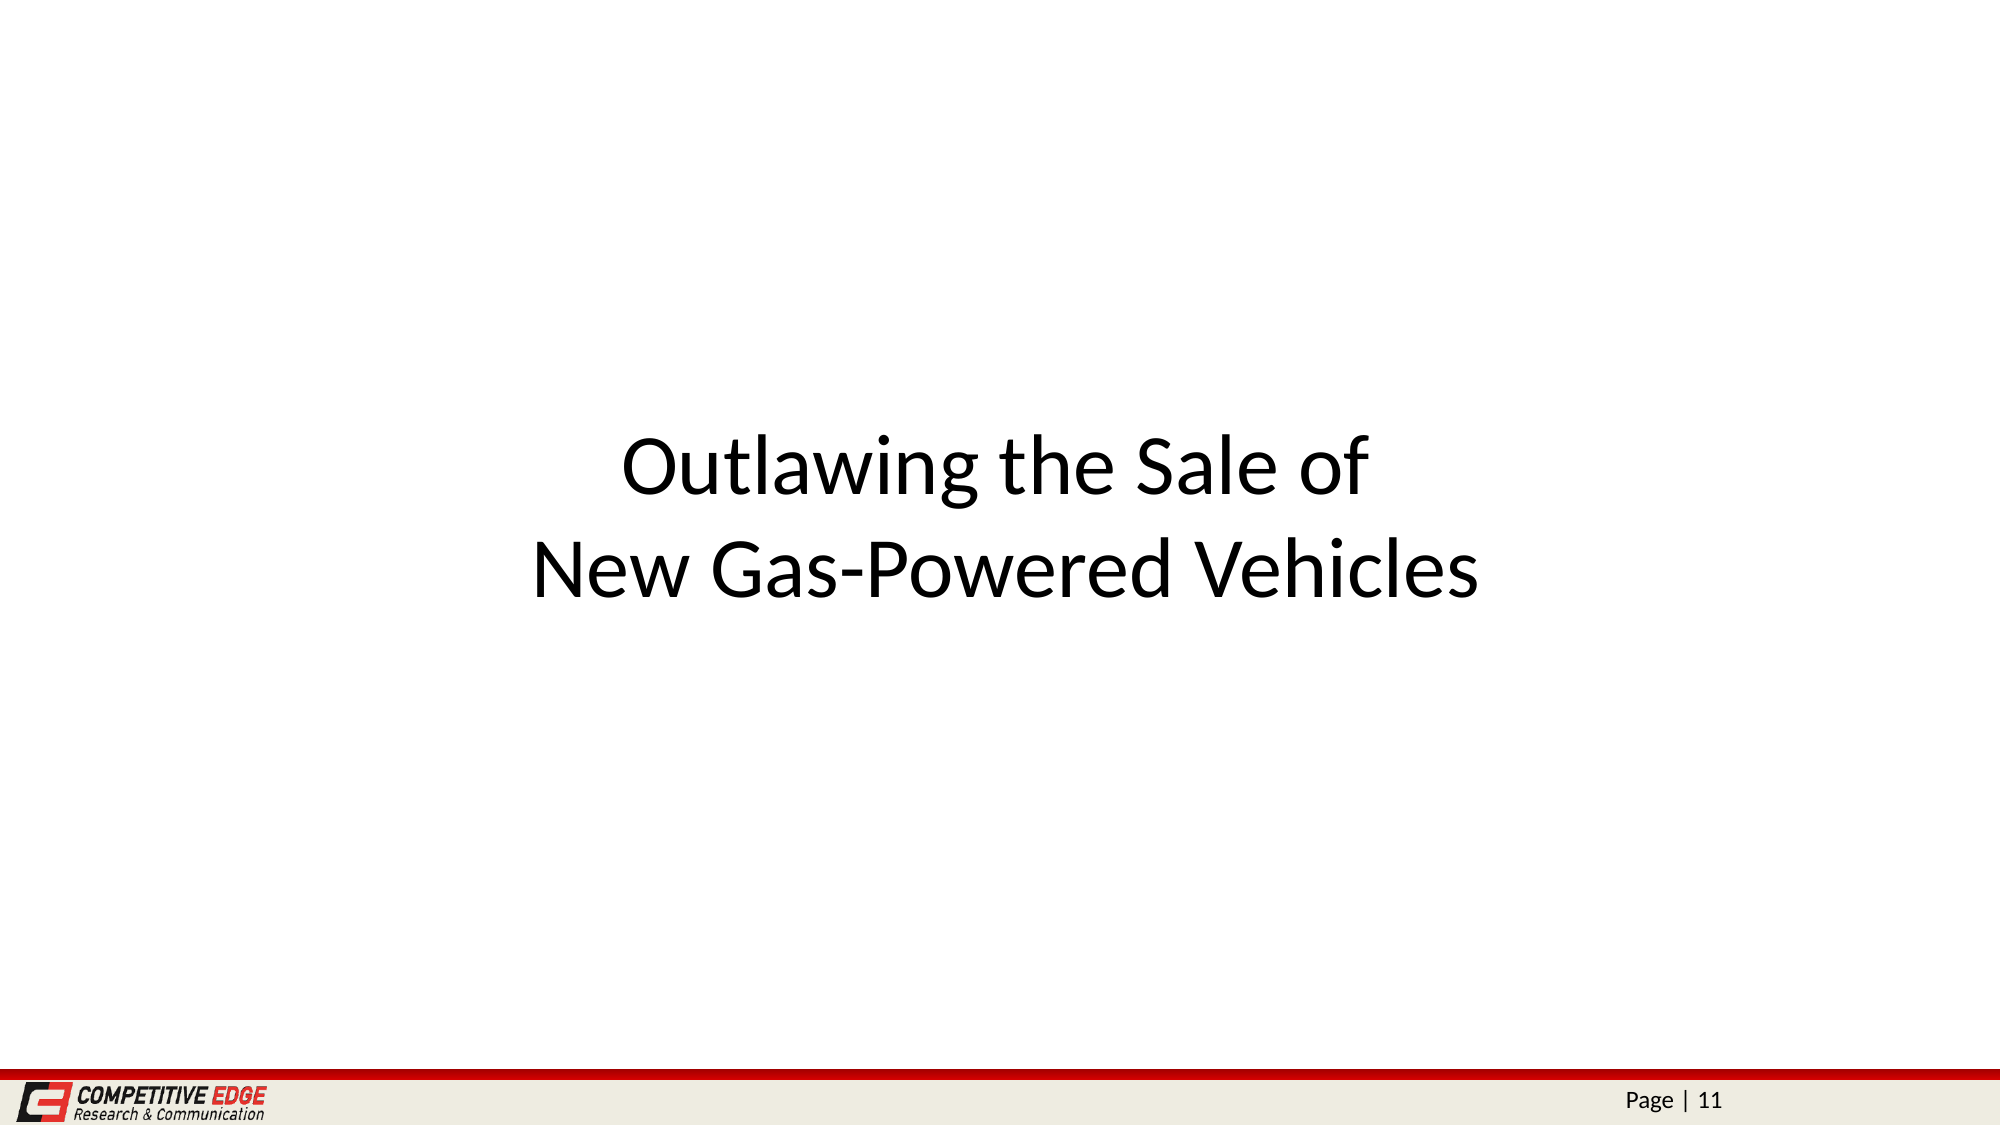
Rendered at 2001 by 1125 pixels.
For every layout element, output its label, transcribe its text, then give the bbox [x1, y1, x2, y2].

title Outlawing the Sale of New Gas-Powered Vehicles [368, 399, 1644, 624]
text_box Page | 11 [1387, 1080, 1738, 1118]
picture [16, 1082, 267, 1122]
